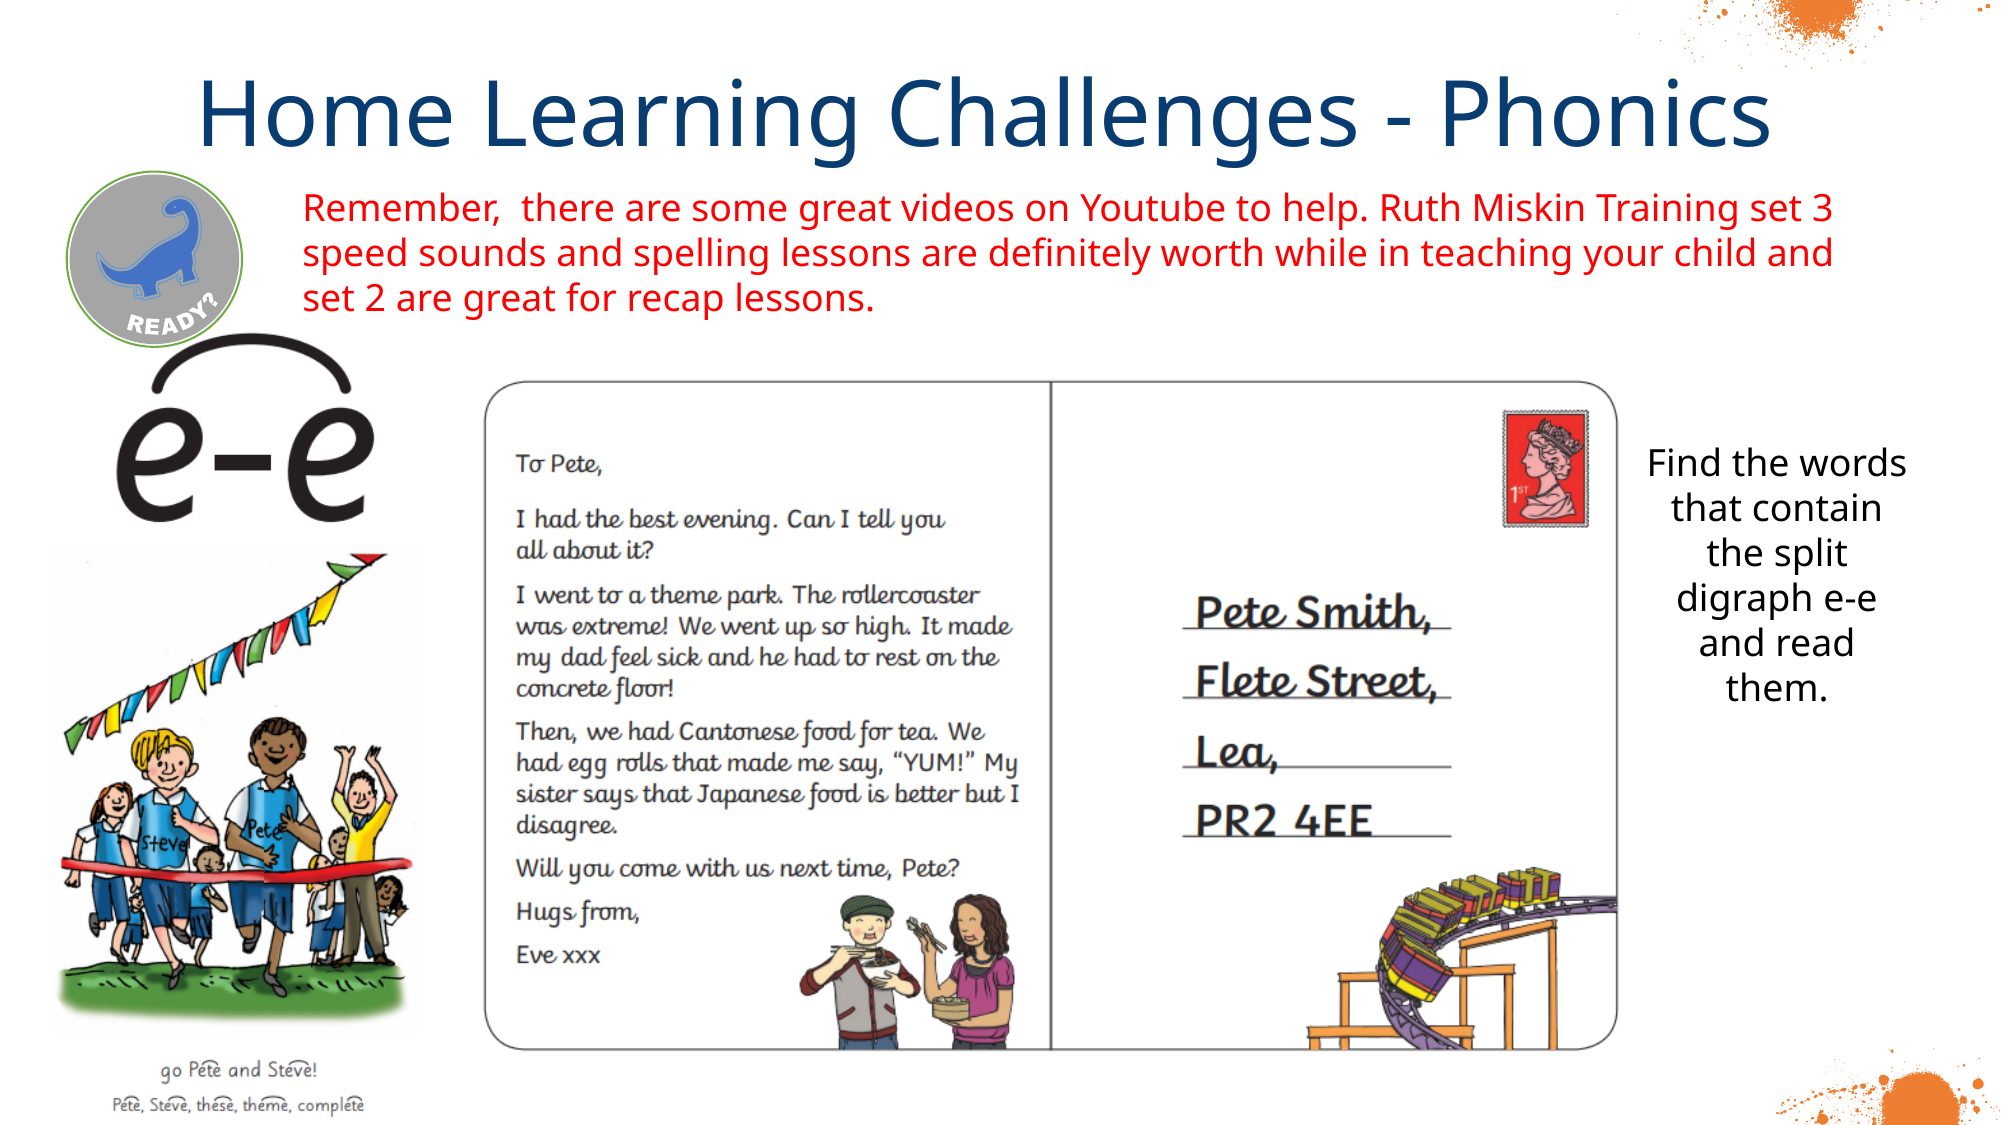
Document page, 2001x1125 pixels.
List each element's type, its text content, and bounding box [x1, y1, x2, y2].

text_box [64, 169, 243, 348]
picture [45, 270, 436, 1125]
text_box Home Learning Challenges - Phonics [180, 47, 1790, 172]
text_box Remember, there are some great videos on Youtube to help. Ruth Miskin Training set 3 speed sounds and spelling lessons are definitely worth while in teaching your child and set 2 are great for recap lessons. [287, 176, 1899, 327]
text_box Find the words that contain the split digraph e-e and read them. [1631, 431, 1924, 717]
picture [473, 364, 1631, 1062]
